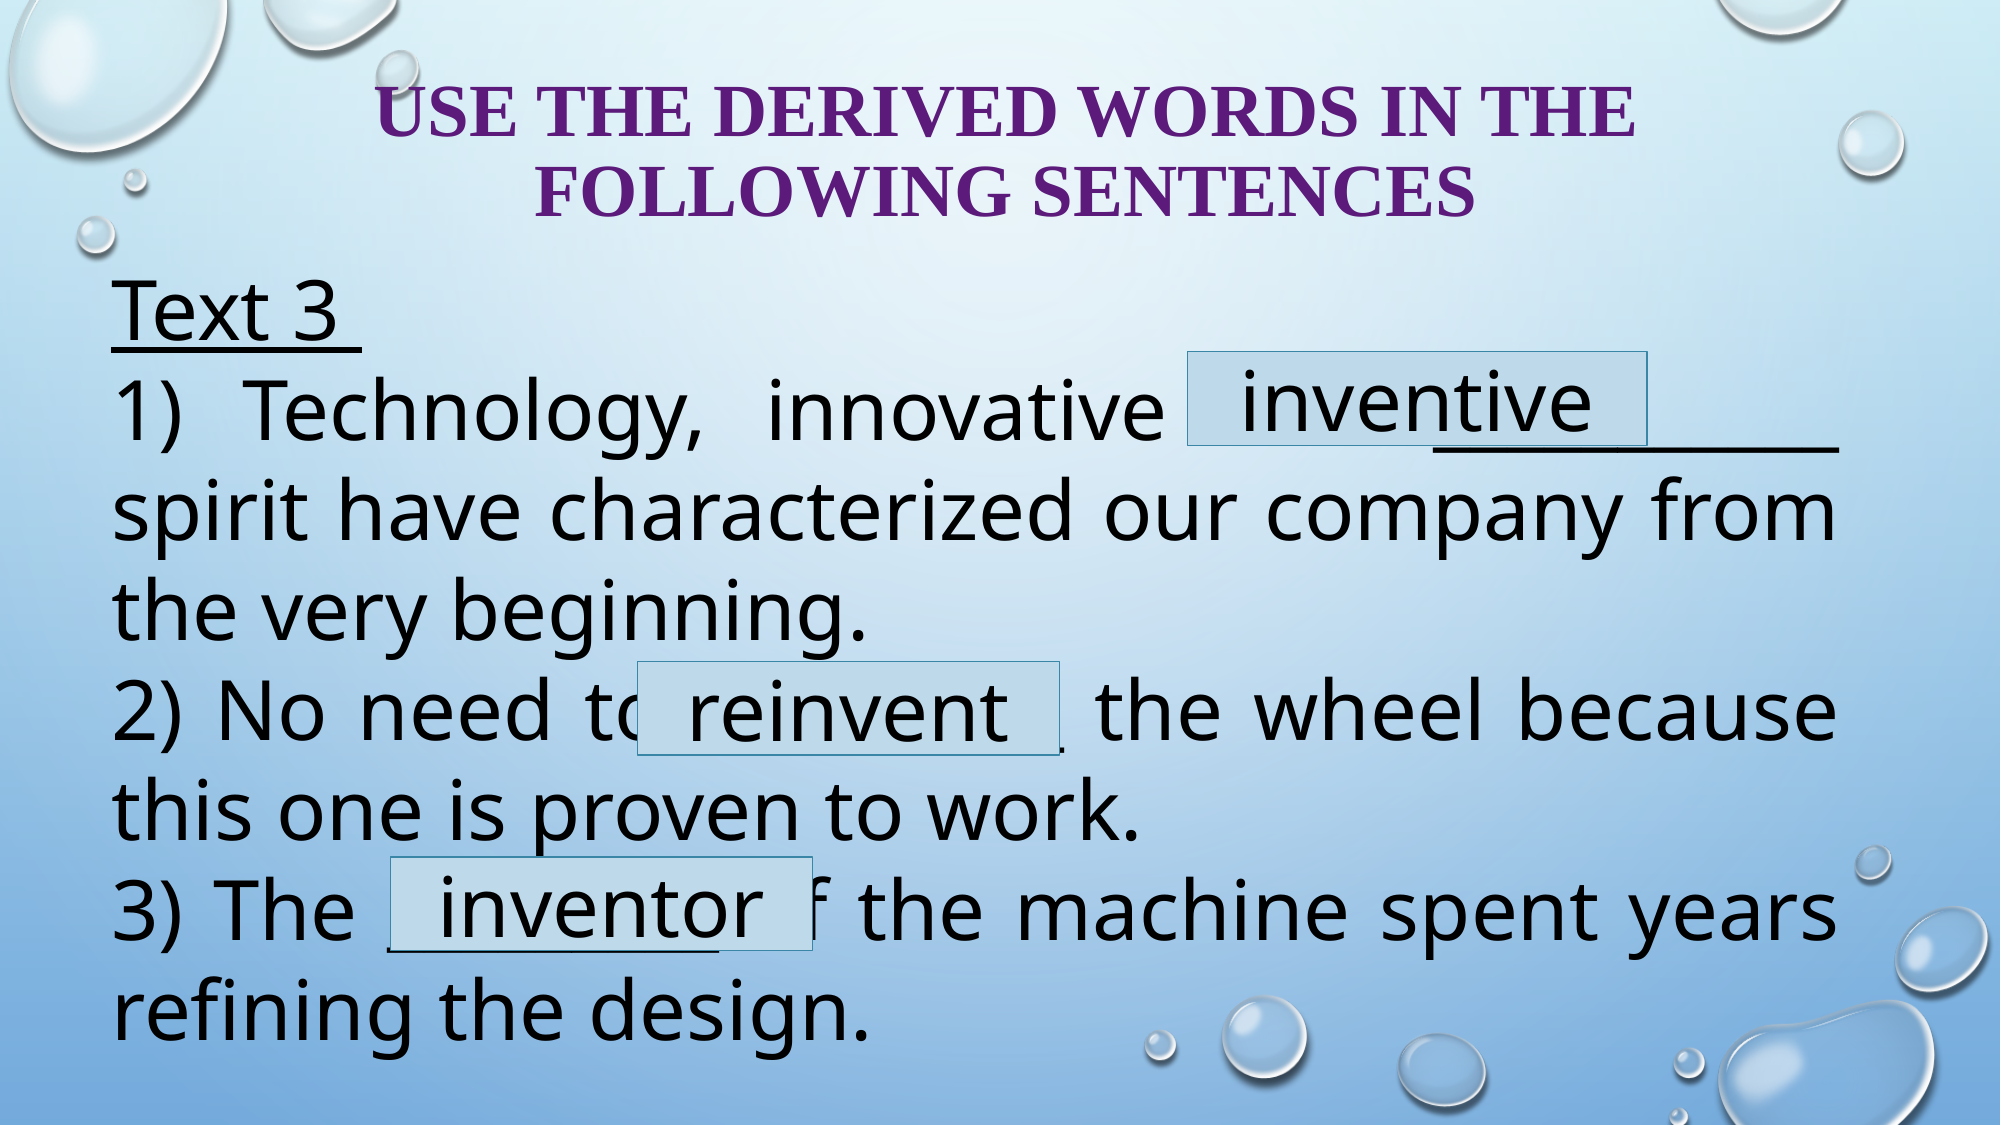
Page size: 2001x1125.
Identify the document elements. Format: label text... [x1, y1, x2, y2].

text_box inventor [390, 856, 813, 951]
text_box inventive [1187, 351, 1648, 446]
title Use the derived words in the following sentences [156, 54, 1857, 249]
text_box Text 3 1) Technology, innovative and ___________ spirit have characterized our company from the very beginning. 2) No need to __________ the wheel because this one is proven to work. 3) The _________ of the machine spent years refining the design. [96, 249, 1857, 1065]
picture [0, 0, 2000, 1125]
text_box reinvent [637, 661, 1060, 756]
